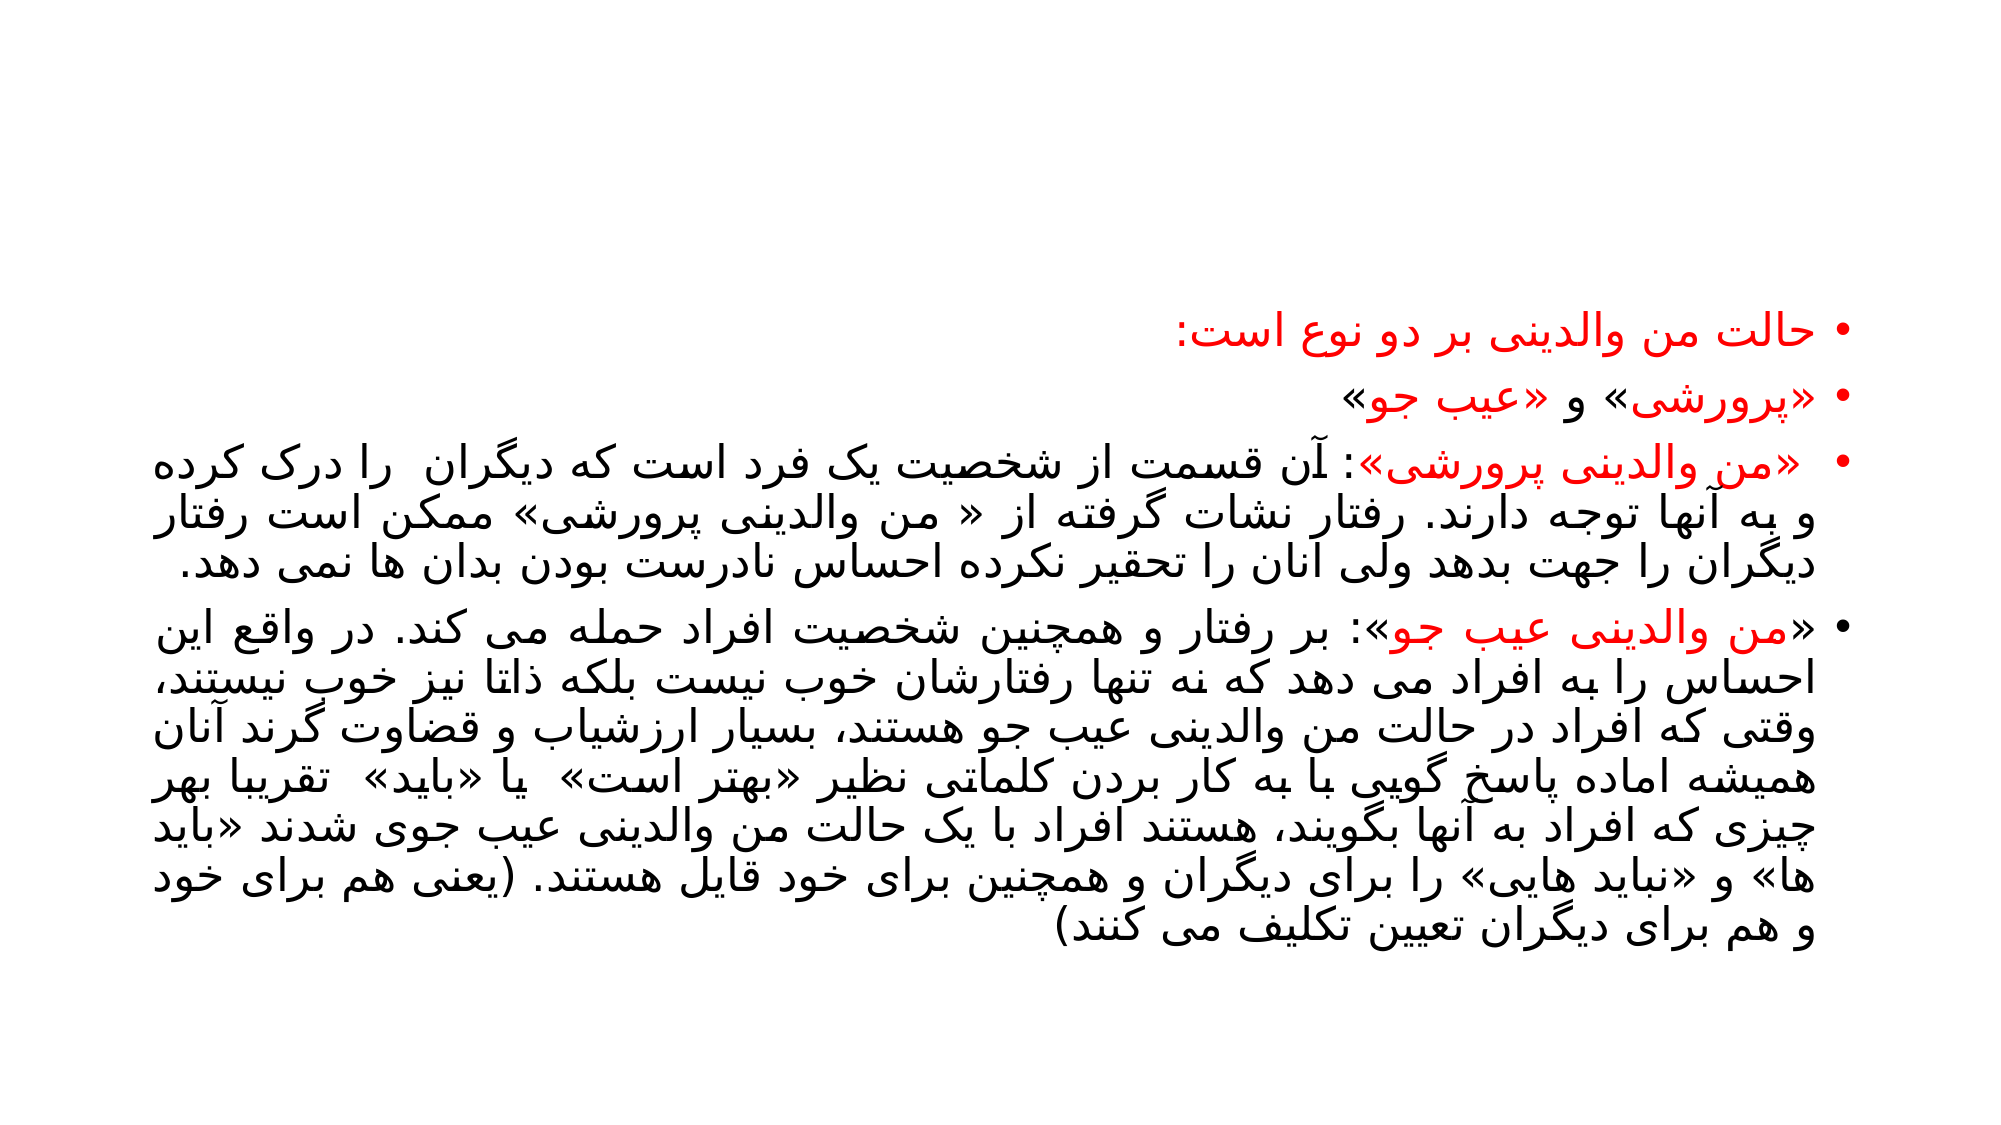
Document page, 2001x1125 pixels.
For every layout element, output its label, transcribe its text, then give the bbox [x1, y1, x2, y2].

list حالت من والدینی بر دو نوع است: «پرورشی» و «عیب جو» «من والدینی پرورشی»: آن قسمت از شخصیت یک فرد است که دیگران را درک کرده و به آنها توجه دارند. رفتار نشات گرفته از « من والدینی پرورشی» ممکن است رفتار دیگران را جهت بدهد ولی انان را تحقیر نکرده احساس نادرست بودن بدان ها نمی دهد. «من والدینی عیب جو»: بر رفتار و همچنین شخصیت افراد حمله می کند. در واقع این احساس را به افراد می دهد که نه تنها رفتارشان خوب نیست بلکه ذاتا نیز خوب نیستند، وقتی که افراد در حالت من والدینی عیب جو هستند، بسیار ارزشیاب و قضاوت گرند آنان همیشه اماده پاسخ گویی با به کار بردن کلماتی نظیر «بهتر است» یا «باید» تقریبا بهر چیزی که افراد به آنها بگویند، هستند افراد با یک حالت من والدینی عیب جوی شدند «باید ها» و «نباید هایی» را برای دیگران و همچنین برای خود قایل هستند. (یعنی هم برای خود و هم برای دیگران تعیین تکلیف می کنند) [137, 299, 1863, 1014]
